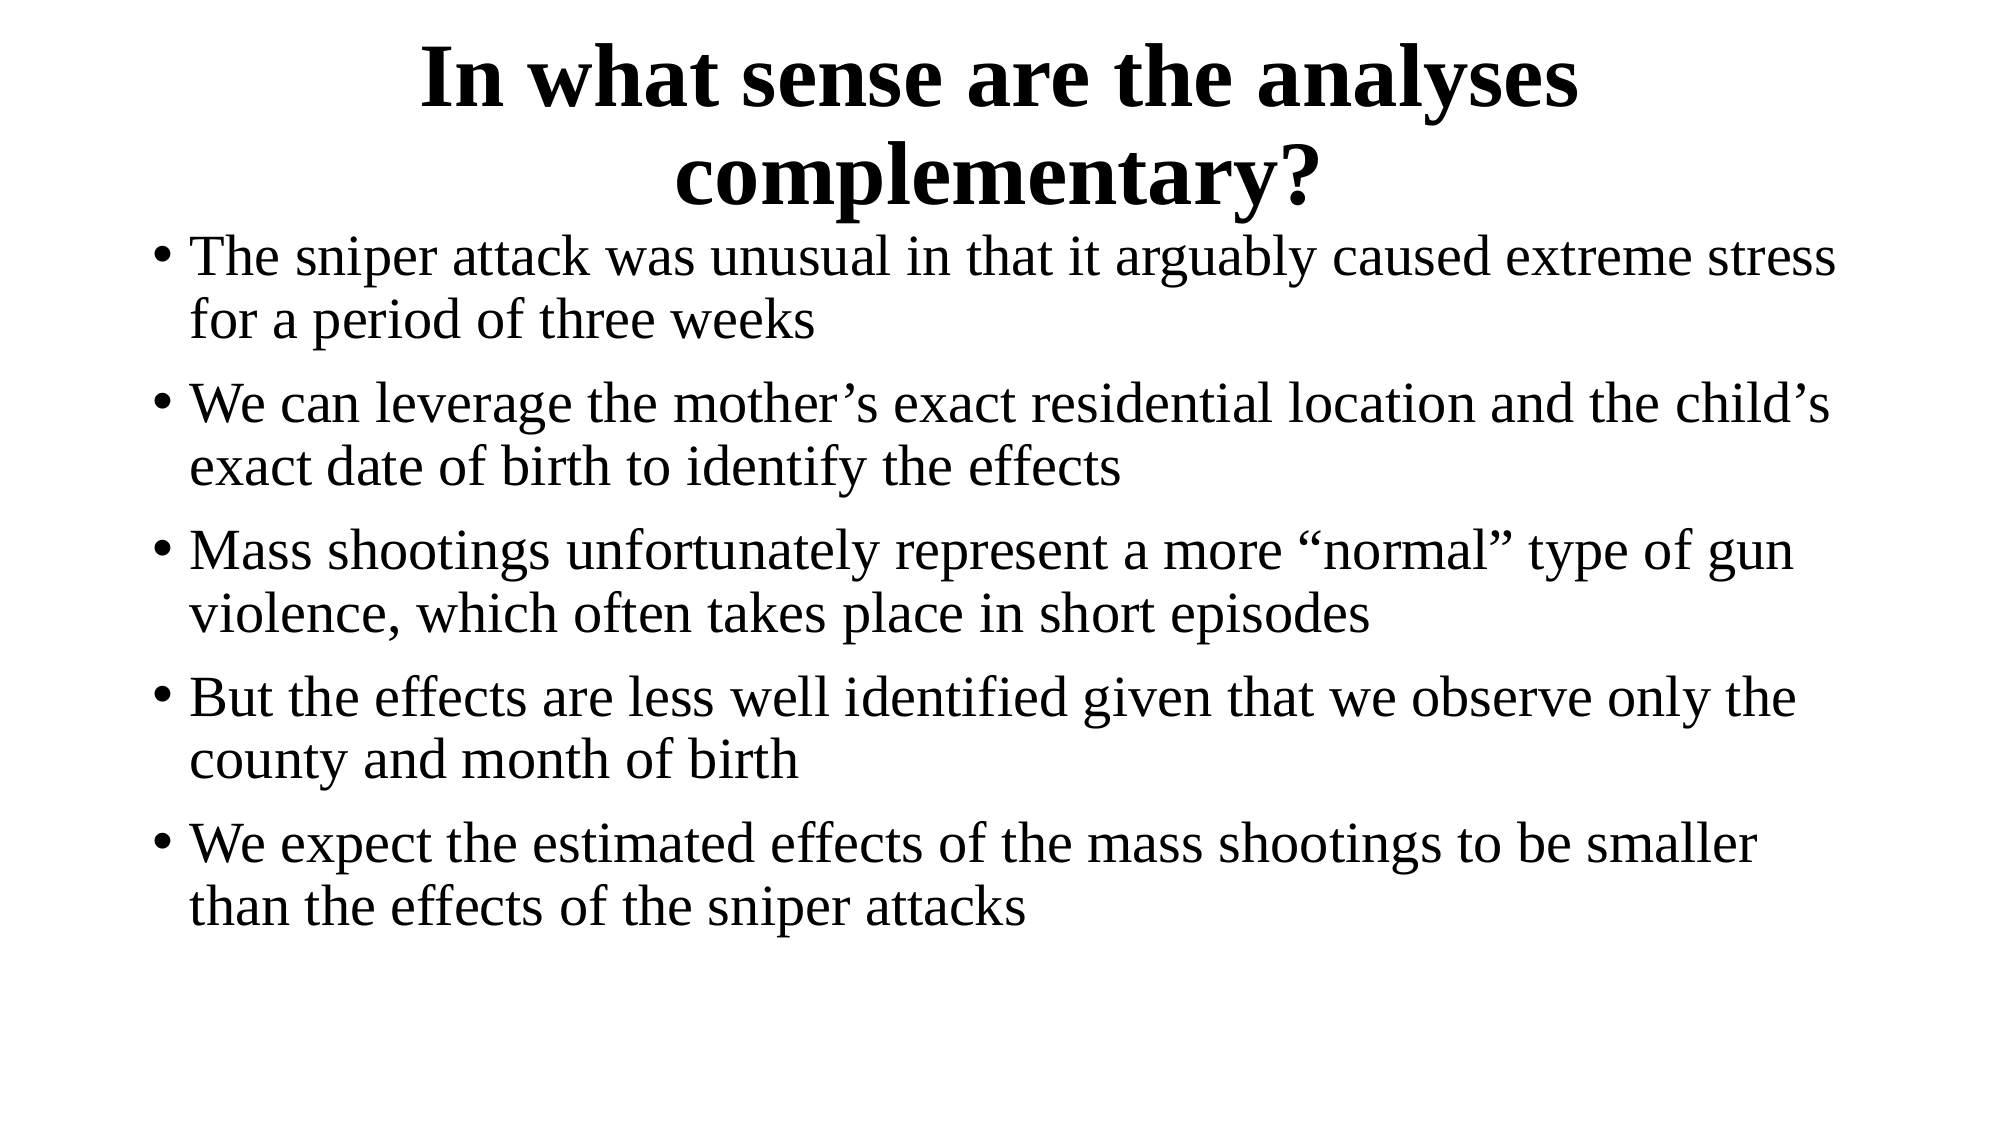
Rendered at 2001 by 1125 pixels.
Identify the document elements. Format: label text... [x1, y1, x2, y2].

title In what sense are the analyses complementary? [137, 20, 1863, 217]
list The sniper attack was unusual in that it arguably caused extreme stress for a period of three weeks We can leverage the mother’s exact residential location and the child’s exact date of birth to identify the effects Mass shootings unfortunately represent a more “normal” type of gun violence, which often takes place in short episodes But the effects are less well identified given that we observe only the county and month of birth We expect the estimated effects of the mass shootings to be smaller than the effects of the sniper attacks [137, 217, 1863, 1014]
